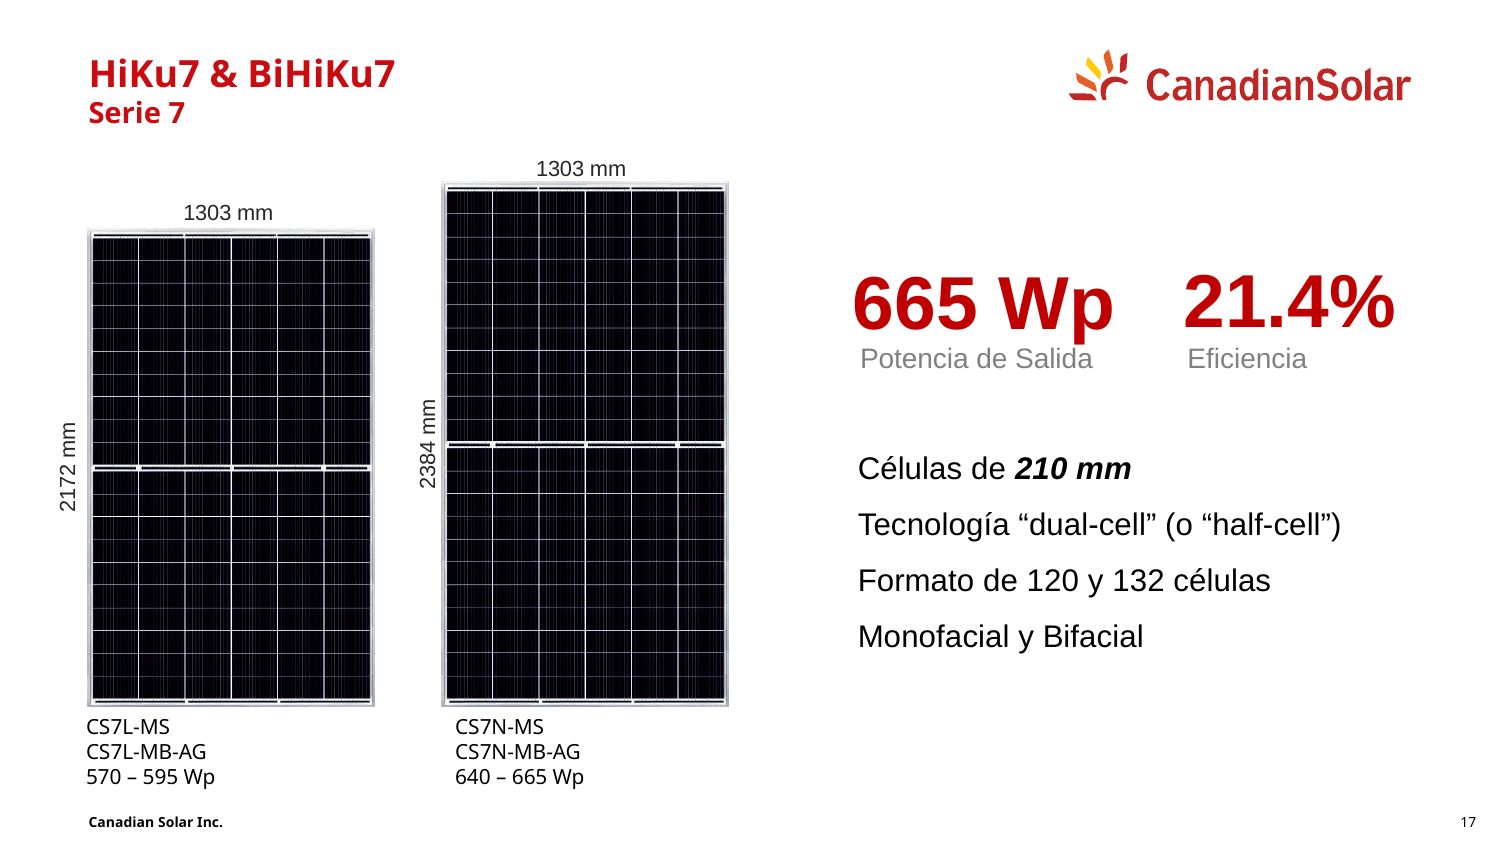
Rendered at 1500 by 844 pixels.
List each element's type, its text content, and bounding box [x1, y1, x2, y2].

text_box 2172 mm [45, 389, 82, 546]
text_box 665 Wp [829, 246, 1139, 352]
text_box 1303 mm [492, 157, 675, 179]
text_box Potencia de Salida [845, 332, 1108, 382]
text_box Células de 210 mm Tecnología “dual-cell” (o “half-cell”) Formato de 120 y 132 células Monofacial y Bifacial [843, 422, 1375, 662]
text_box CS7L-MS CS7L-MB-AG 570 – 595 Wp [71, 706, 321, 797]
picture [87, 227, 376, 707]
text_box 1303 mm [140, 191, 323, 226]
title HiKu7 & BiHiKu7 Serie 7 [88, 49, 1050, 157]
text_box 21.4% [1168, 245, 1432, 351]
text_box CS7N-MS CS7N-MB-AG 640 – 665 Wp [440, 715, 691, 797]
picture [440, 181, 729, 707]
text_box 2384 mm [405, 366, 435, 523]
text_box Eficiencia [1172, 332, 1323, 382]
